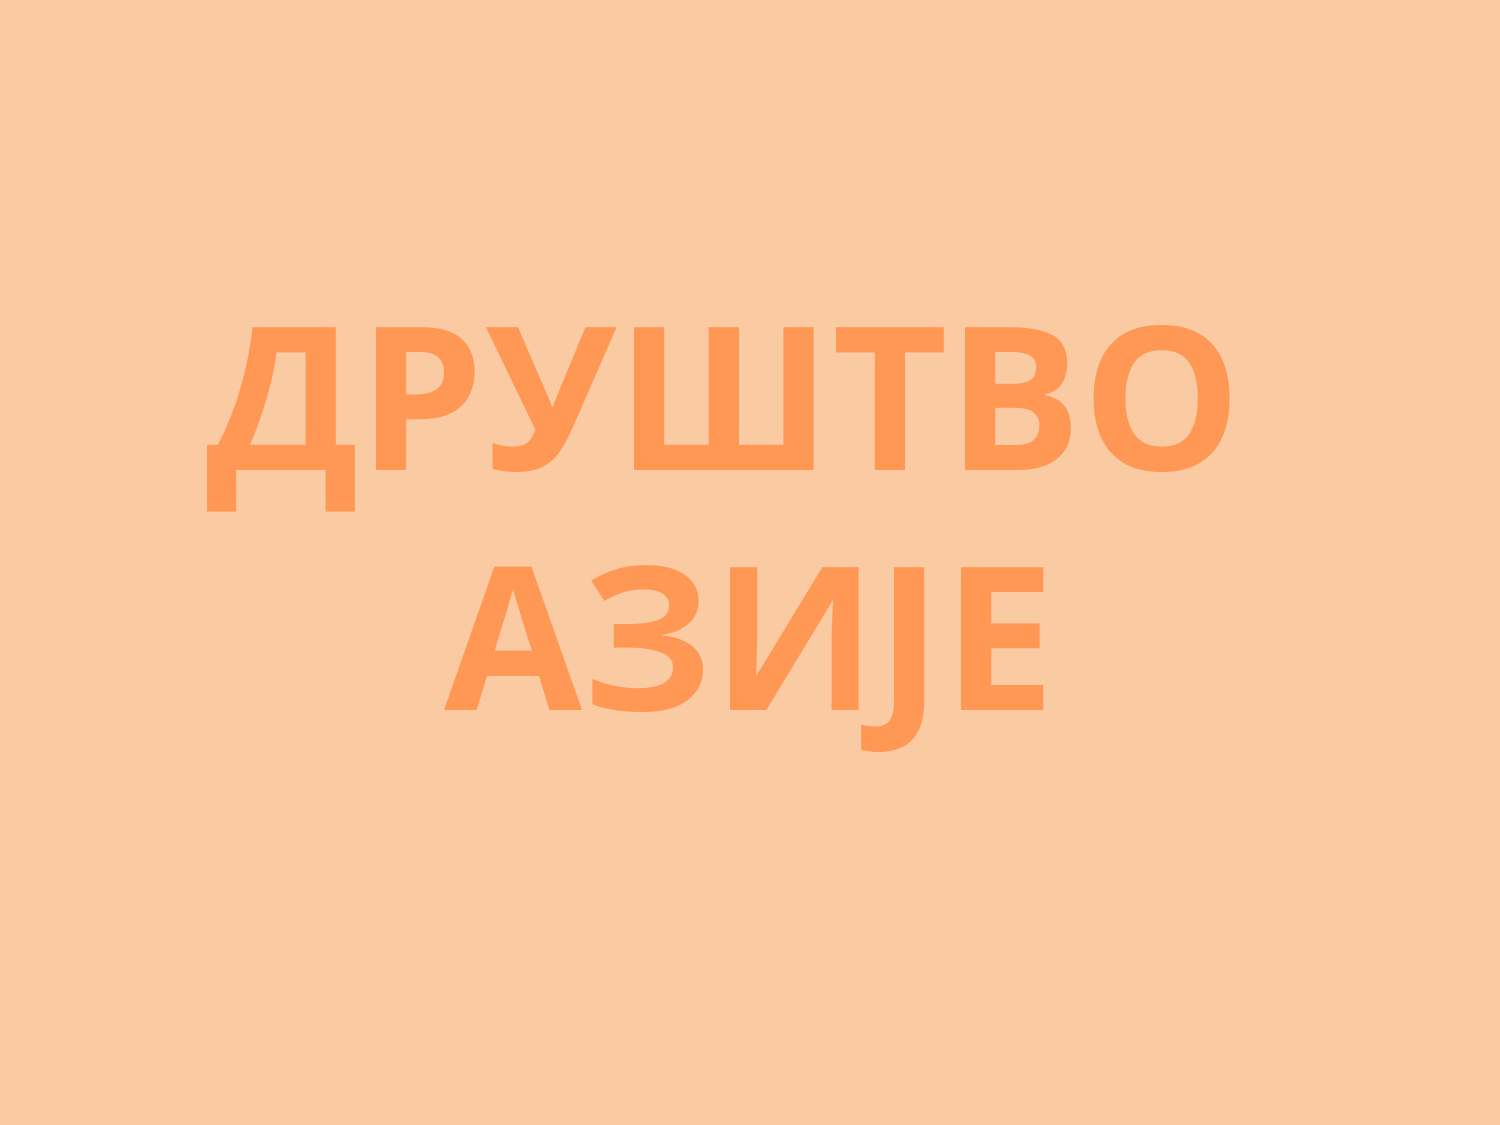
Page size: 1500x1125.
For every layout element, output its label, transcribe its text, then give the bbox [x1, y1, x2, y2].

text_box ДРУШТВО АЗИЈЕ [0, 262, 1500, 758]
